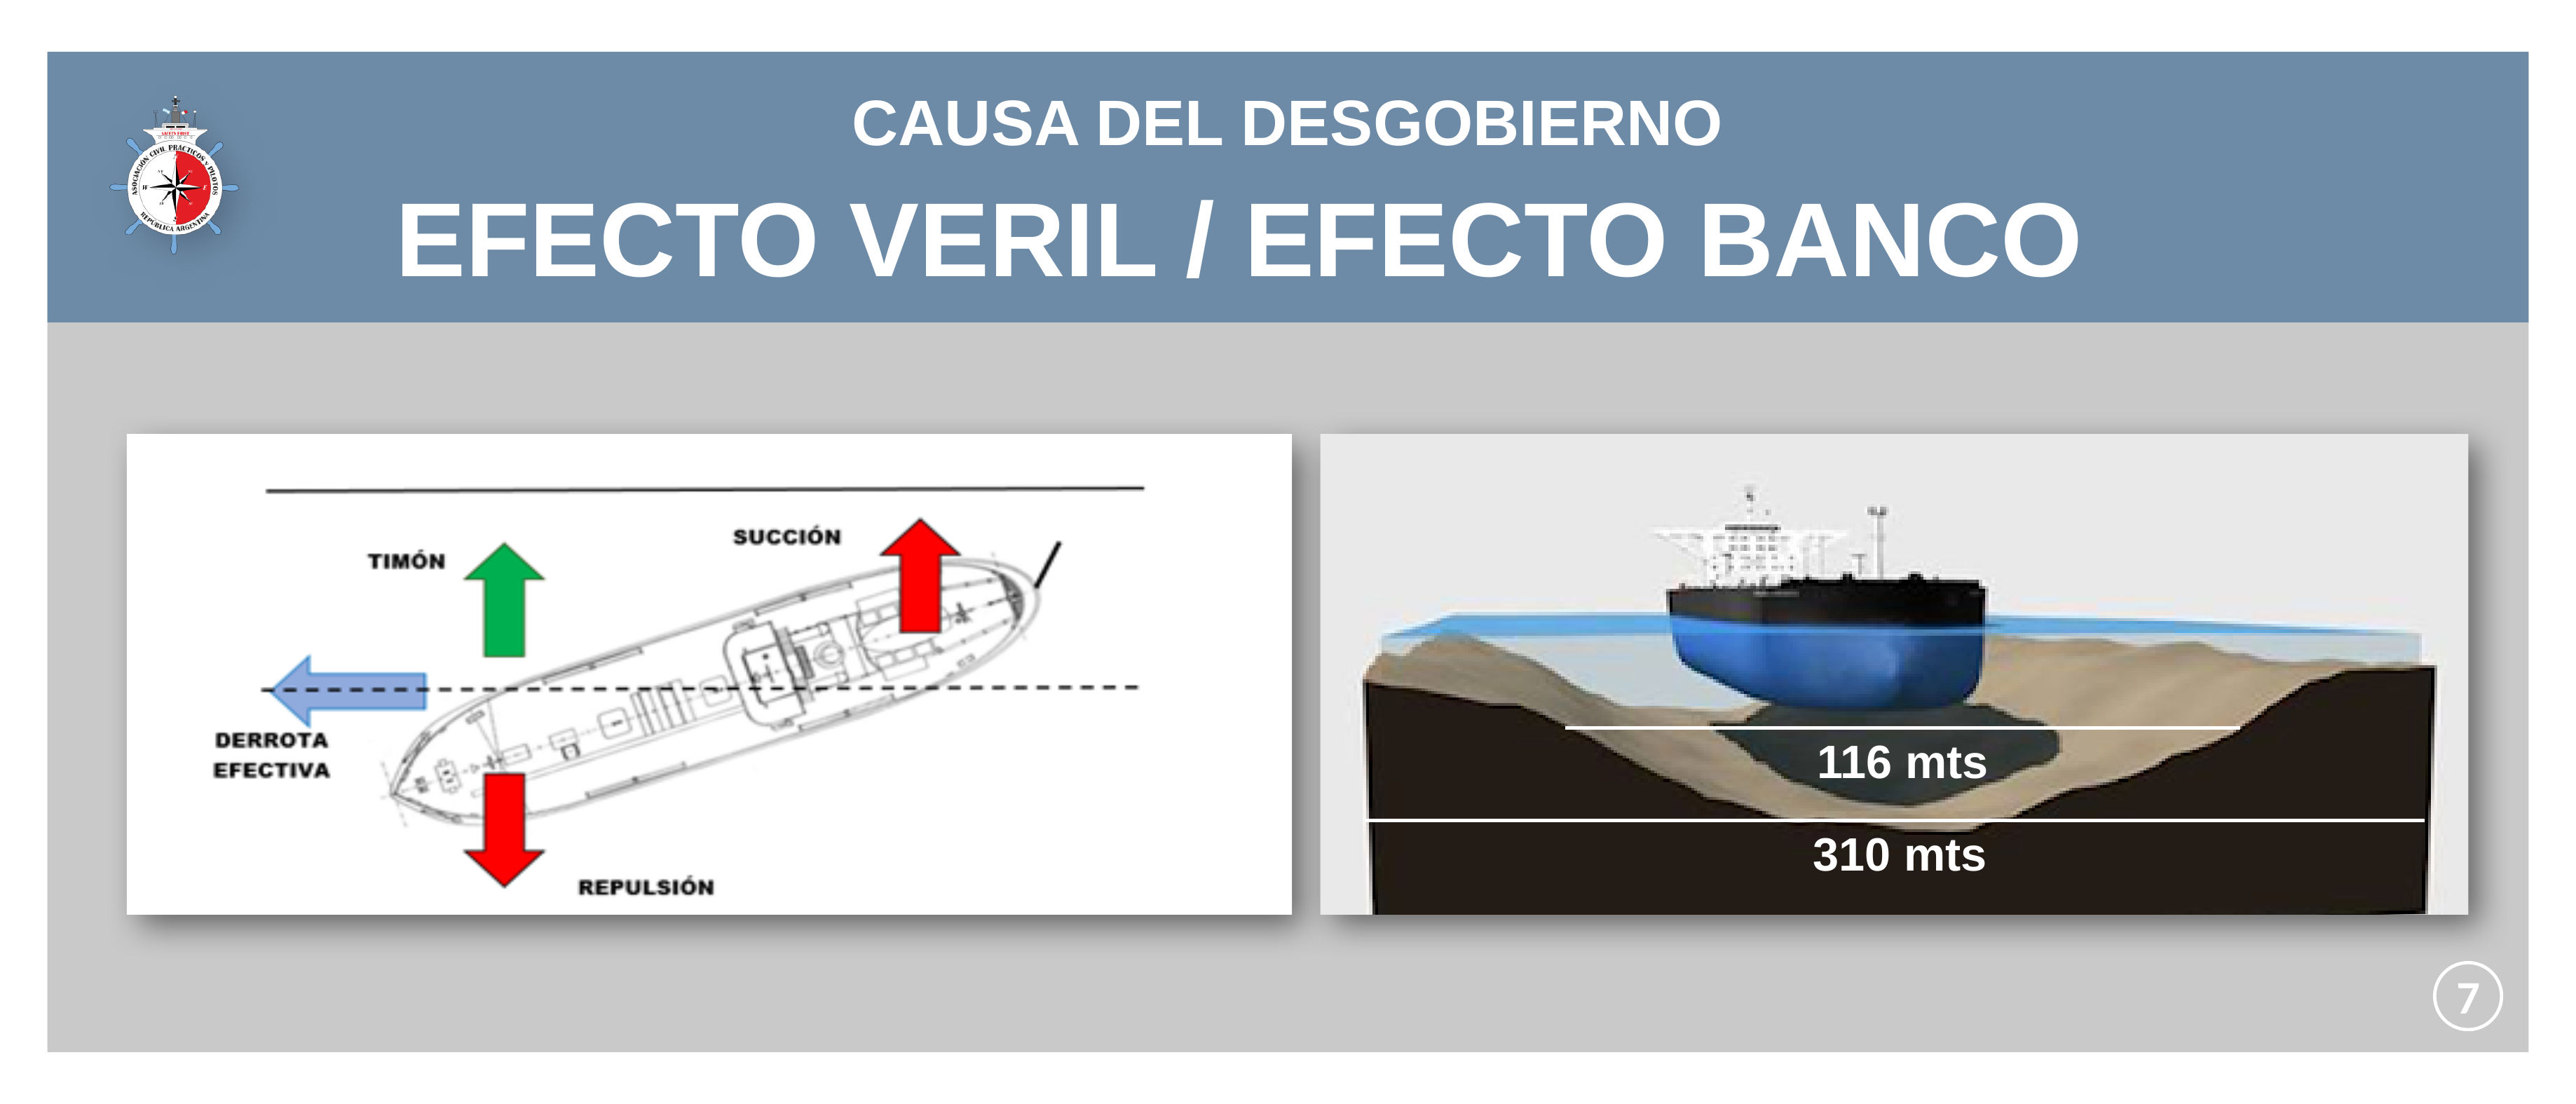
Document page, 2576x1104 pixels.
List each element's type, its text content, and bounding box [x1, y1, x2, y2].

picture [126, 434, 1293, 915]
picture [109, 95, 239, 254]
text_box CAUSA DEL DESGOBIERNO [714, 76, 1862, 164]
text_box EFECTO VERIL / EFECTO BANCO [385, 166, 2191, 303]
text_box [47, 51, 2529, 323]
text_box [2423, 962, 2513, 1030]
text_box [47, 323, 2529, 1053]
picture [1320, 434, 2469, 915]
